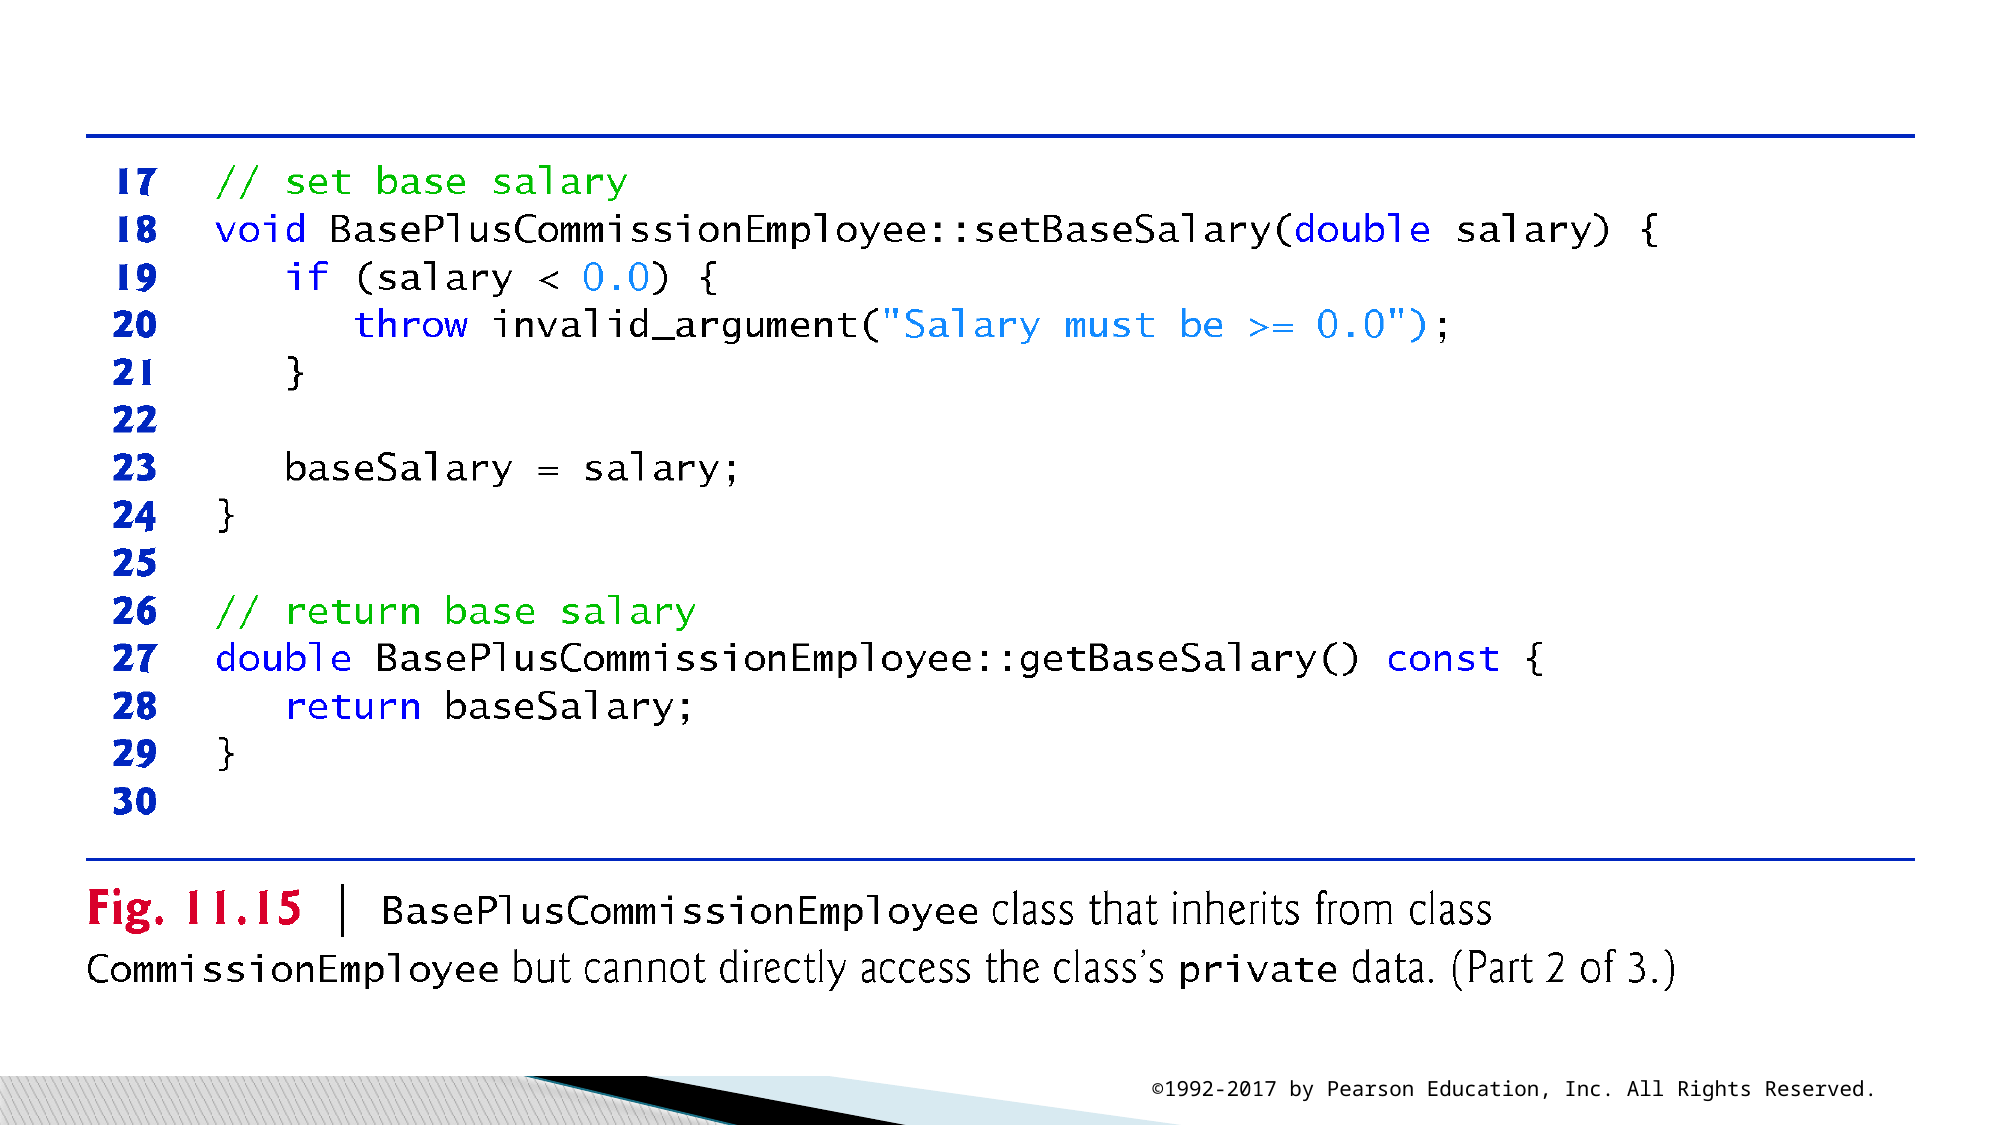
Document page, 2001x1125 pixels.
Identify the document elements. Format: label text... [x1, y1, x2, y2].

picture [0, 48, 2000, 1077]
footer ©1992-2017 by Pearson Education, Inc. All Rights Reserved. [866, 1089, 1892, 1112]
